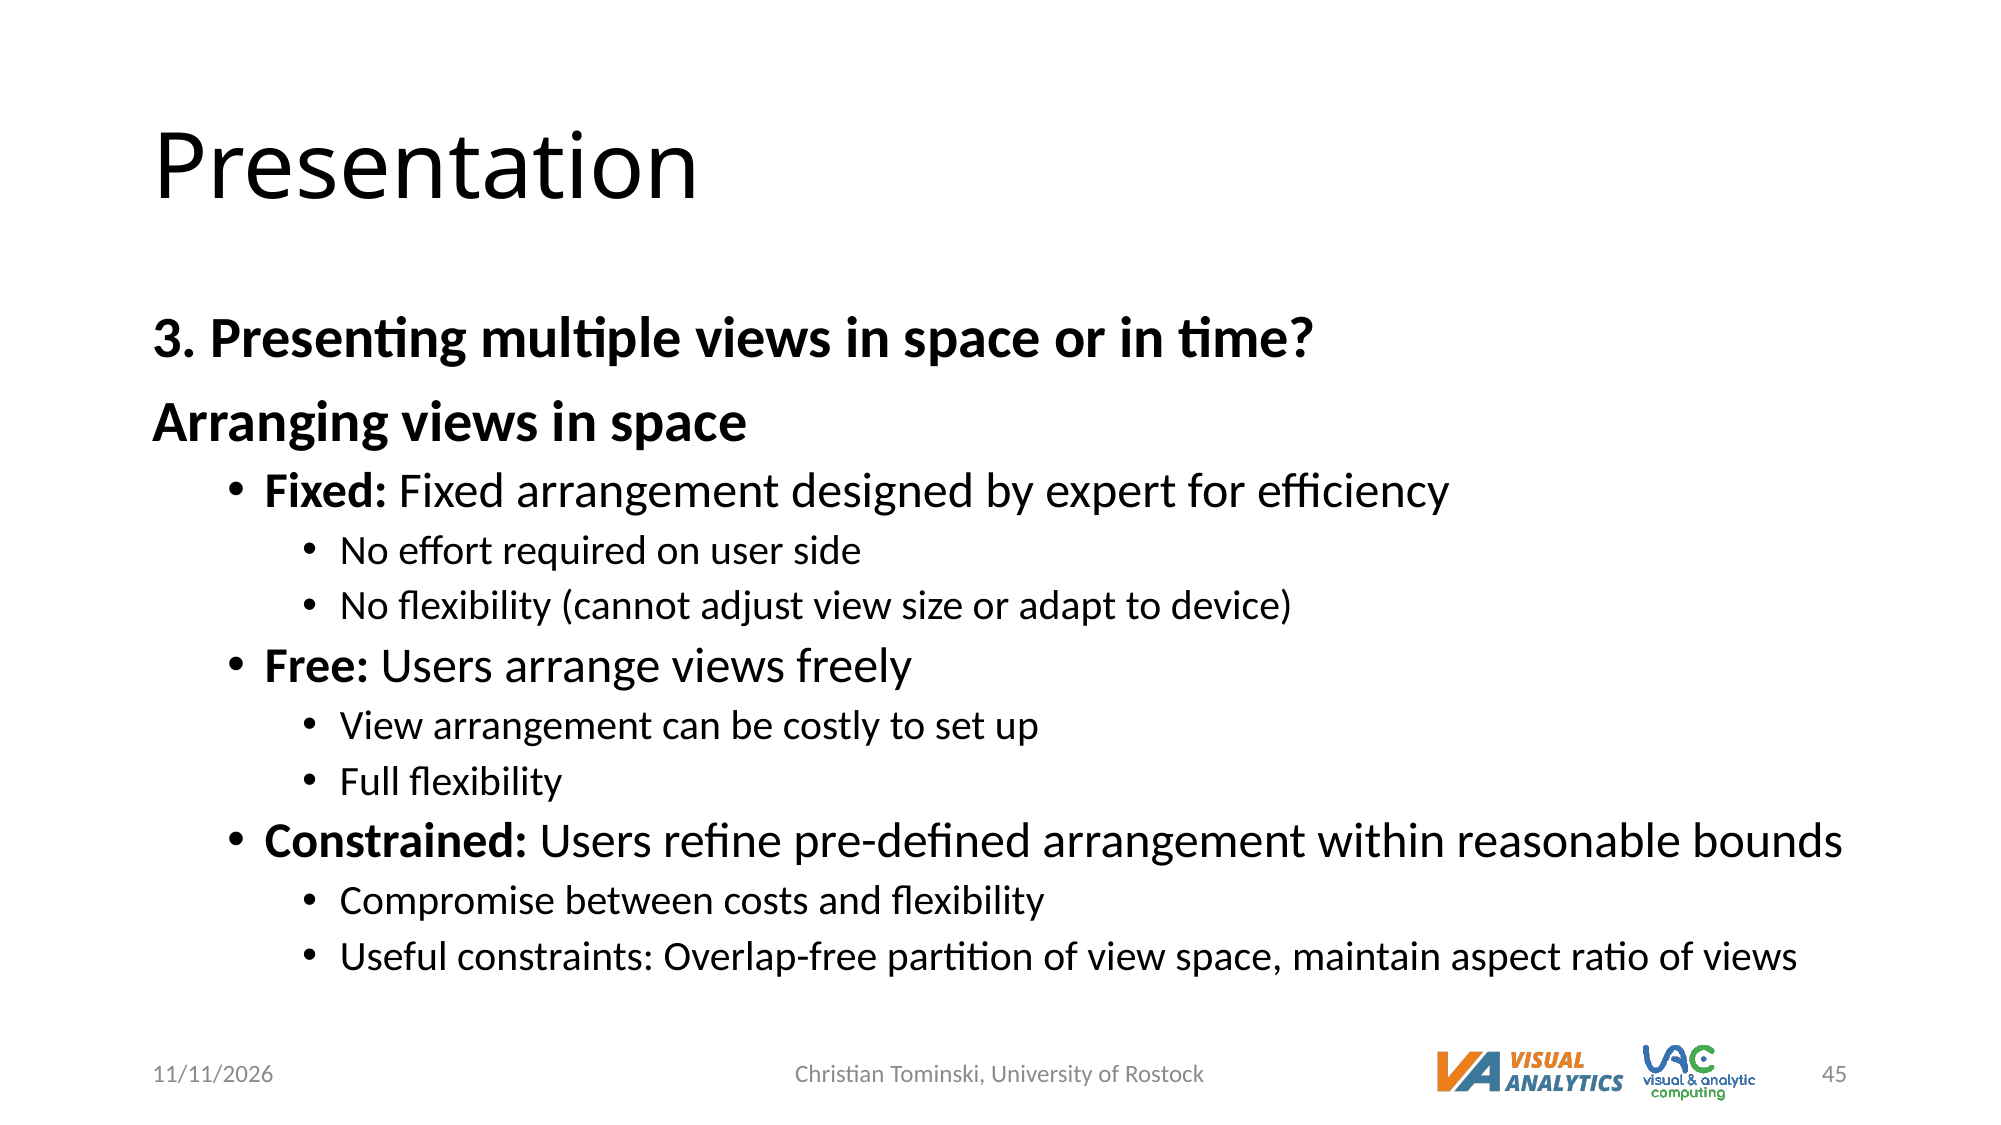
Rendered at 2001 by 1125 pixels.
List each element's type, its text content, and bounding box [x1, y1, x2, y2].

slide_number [137, 1042, 588, 1103]
title Presentation [137, 59, 1863, 278]
slide_number 45 [1412, 1042, 1863, 1103]
footer Christian Tominski, University of Rostock [662, 1042, 1338, 1103]
list 3. Presenting multiple views in space or in time? Arranging views in space Fixed: Fixed arrangement designed by expert for efficiency No effort required on user side No flexibility (cannot adjust view size or adapt to device) Free: Users arrange views freely View arrangement can be costly to set up Full flexibility Constrained: Users refine pre-defined arrangement within reasonable bounds Compromise between costs and flexibility Useful constraints: Overlap-free partition of view space, maintain aspect ratio of views [137, 299, 1863, 1014]
